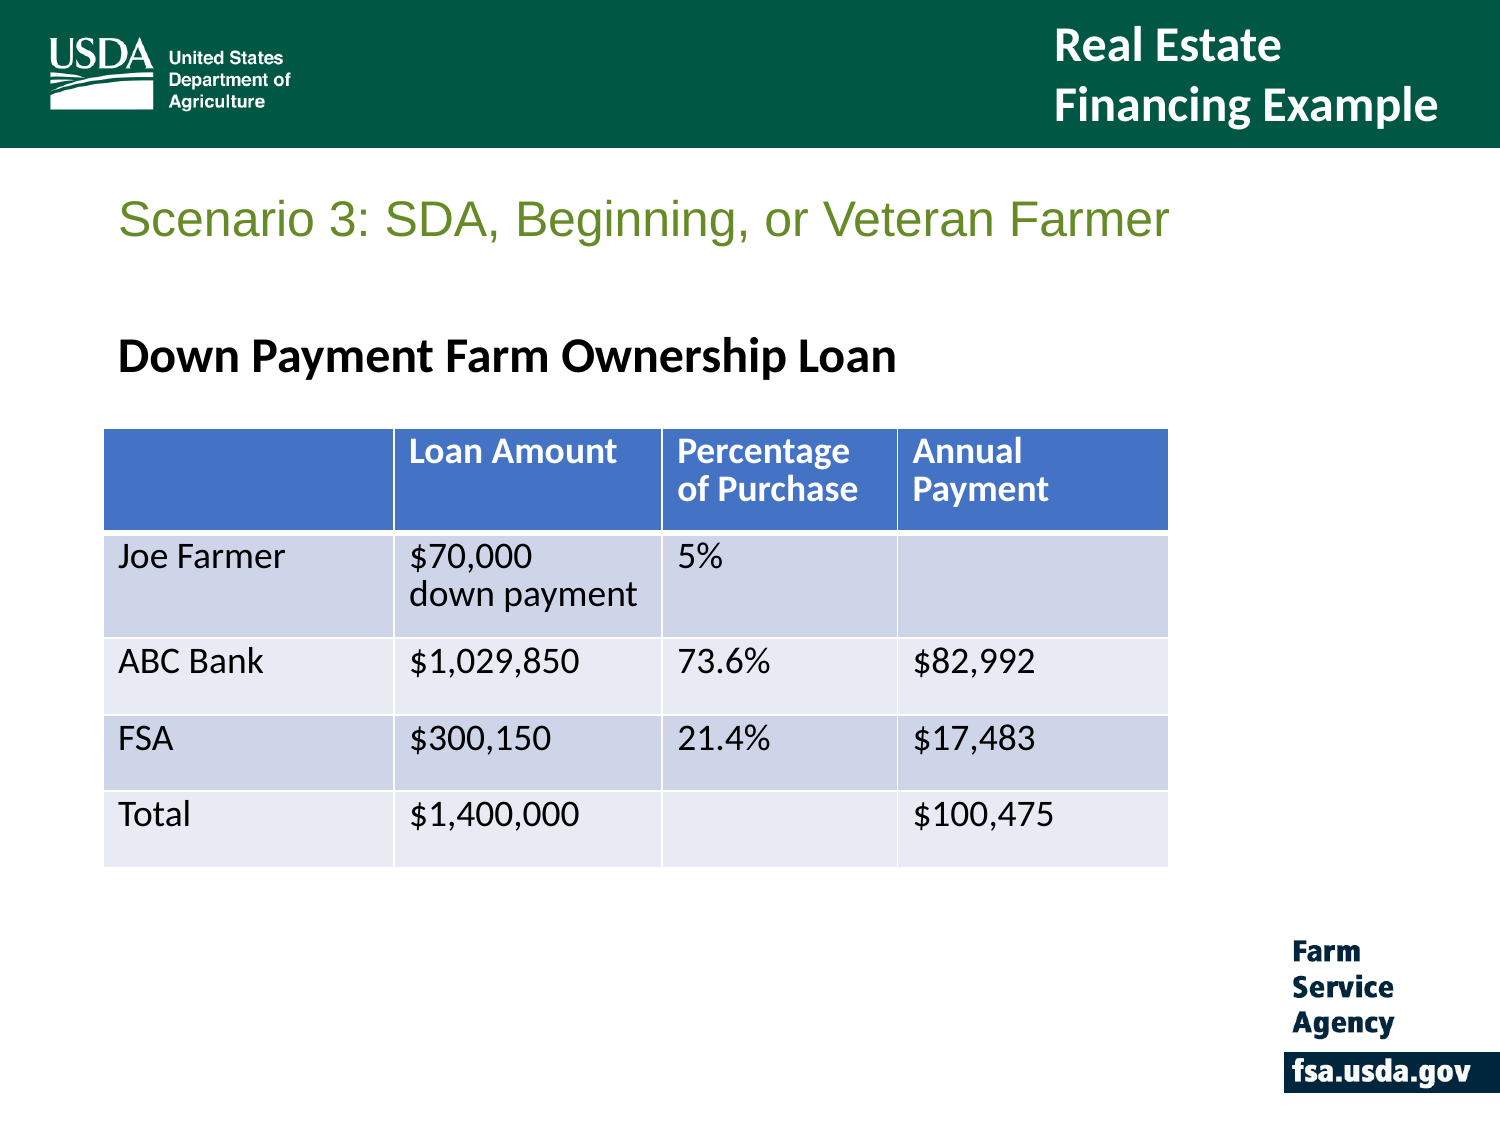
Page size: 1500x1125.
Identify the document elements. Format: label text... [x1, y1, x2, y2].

text_box Down Payment Farm Ownership Loan [103, 314, 1018, 390]
picture [0, 0, 1500, 1125]
table_cell [663, 792, 897, 867]
table_cell $100,475 [898, 792, 1168, 867]
table_cell ABC Bank [104, 639, 393, 714]
table_cell $17,483 [898, 716, 1168, 790]
table_header [104, 429, 393, 530]
table_cell 21.4% [663, 716, 897, 790]
table_header Annual Payment [898, 429, 1168, 530]
table_cell $300,150 [395, 716, 661, 790]
table_cell $82,992 [898, 639, 1168, 714]
table_cell Total [104, 792, 393, 867]
table_cell 5% [663, 536, 897, 637]
table_cell $1,029,850 [395, 639, 661, 714]
table_header Loan Amount [395, 429, 661, 530]
table_cell [898, 536, 1168, 637]
table_cell $1,400,000 [395, 792, 661, 867]
table_header Percentage of Purchase [663, 429, 897, 530]
table_cell FSA [104, 716, 393, 790]
table_cell Joe Farmer [104, 536, 393, 637]
title Scenario 3: SDA, Beginning, or Veteran Farmer [103, 162, 1269, 278]
table_cell $70,000 down payment [395, 536, 661, 637]
table_cell 73.6% [663, 639, 897, 714]
text_box Real Estate Financing Example [1039, 4, 1457, 139]
